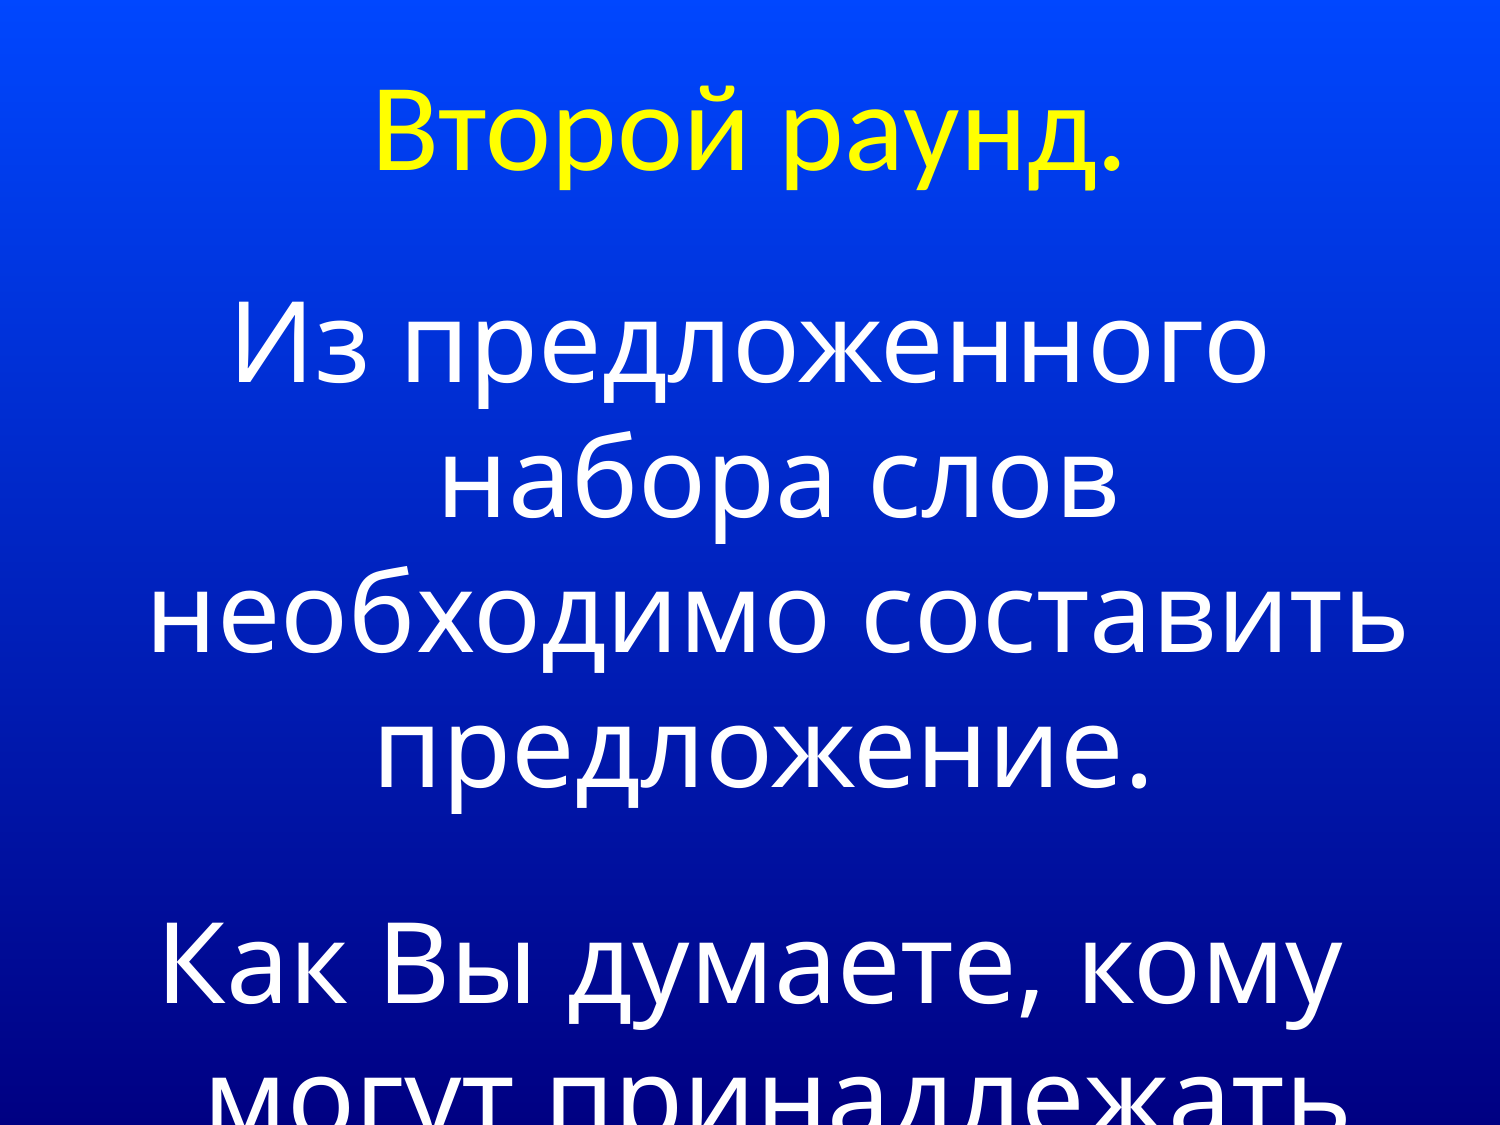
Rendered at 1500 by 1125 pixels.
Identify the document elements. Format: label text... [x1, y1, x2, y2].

title Второй раунд. [75, 45, 1425, 233]
list Из предложенного набора слов необходимо составить предложение. Как Вы думаете, кому могут принадлежать эти слова? [41, 262, 1459, 1005]
